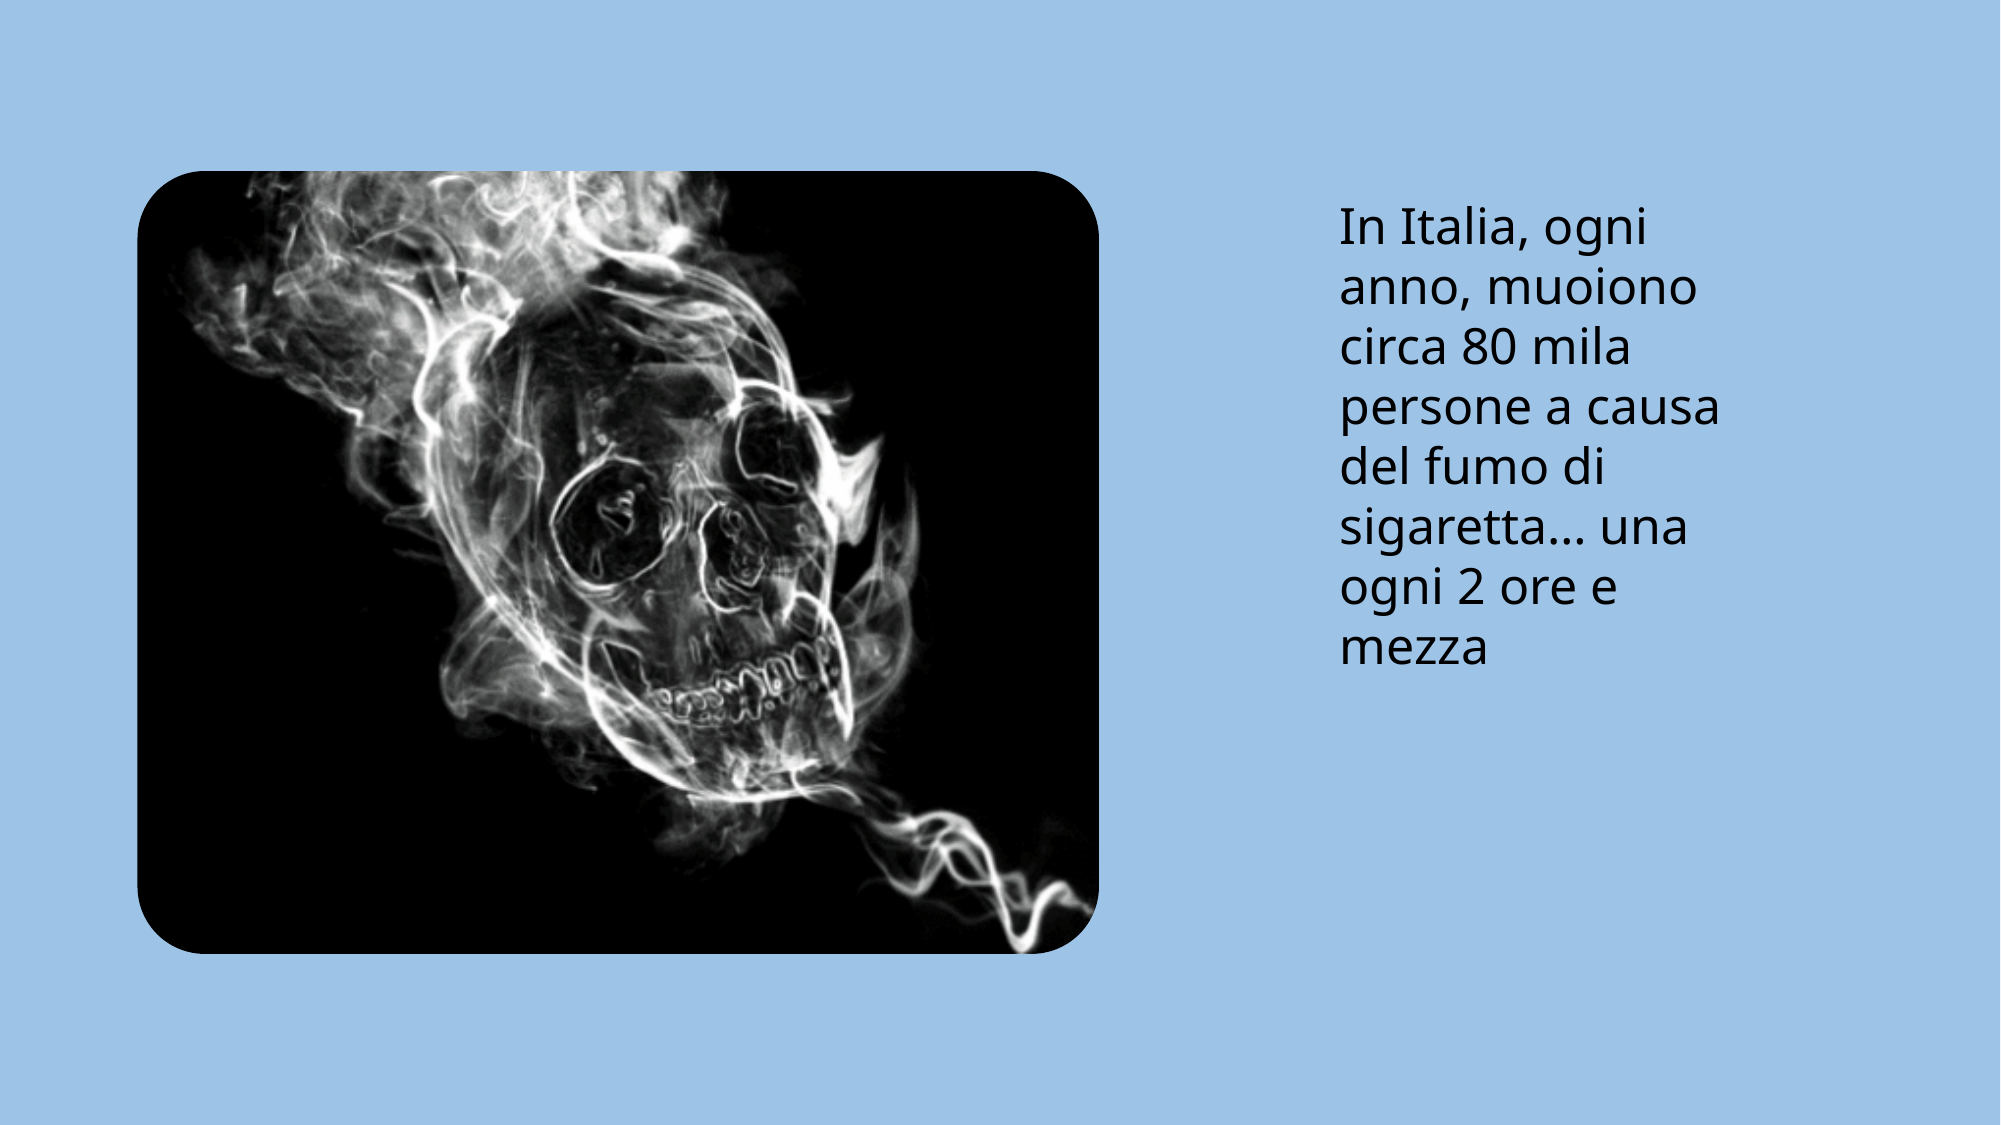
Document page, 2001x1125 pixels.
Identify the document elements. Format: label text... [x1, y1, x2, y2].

text_box In Italia, ogni anno, muoiono circa 80 mila persone a causa del fumo di sigaretta… una ogni 2 ore e mezza [1325, 187, 1738, 683]
picture [137, 170, 1100, 955]
